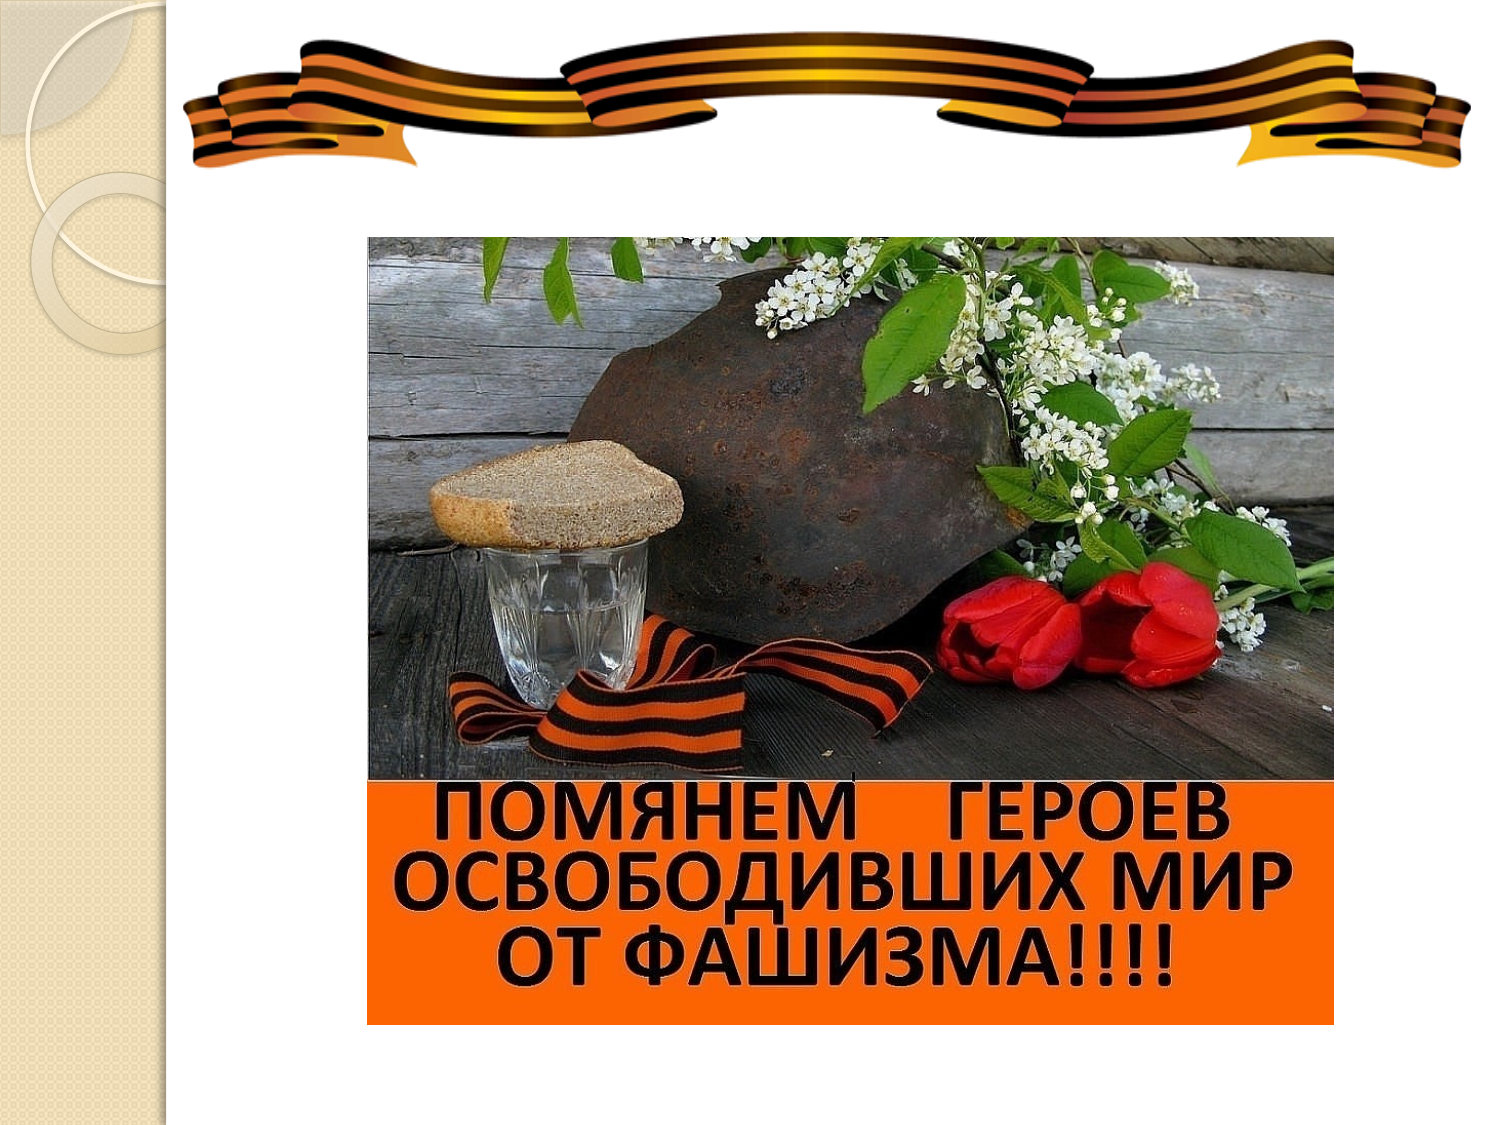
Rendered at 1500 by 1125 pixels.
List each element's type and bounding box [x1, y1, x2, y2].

picture [182, 30, 1472, 173]
list [366, 237, 1335, 1026]
